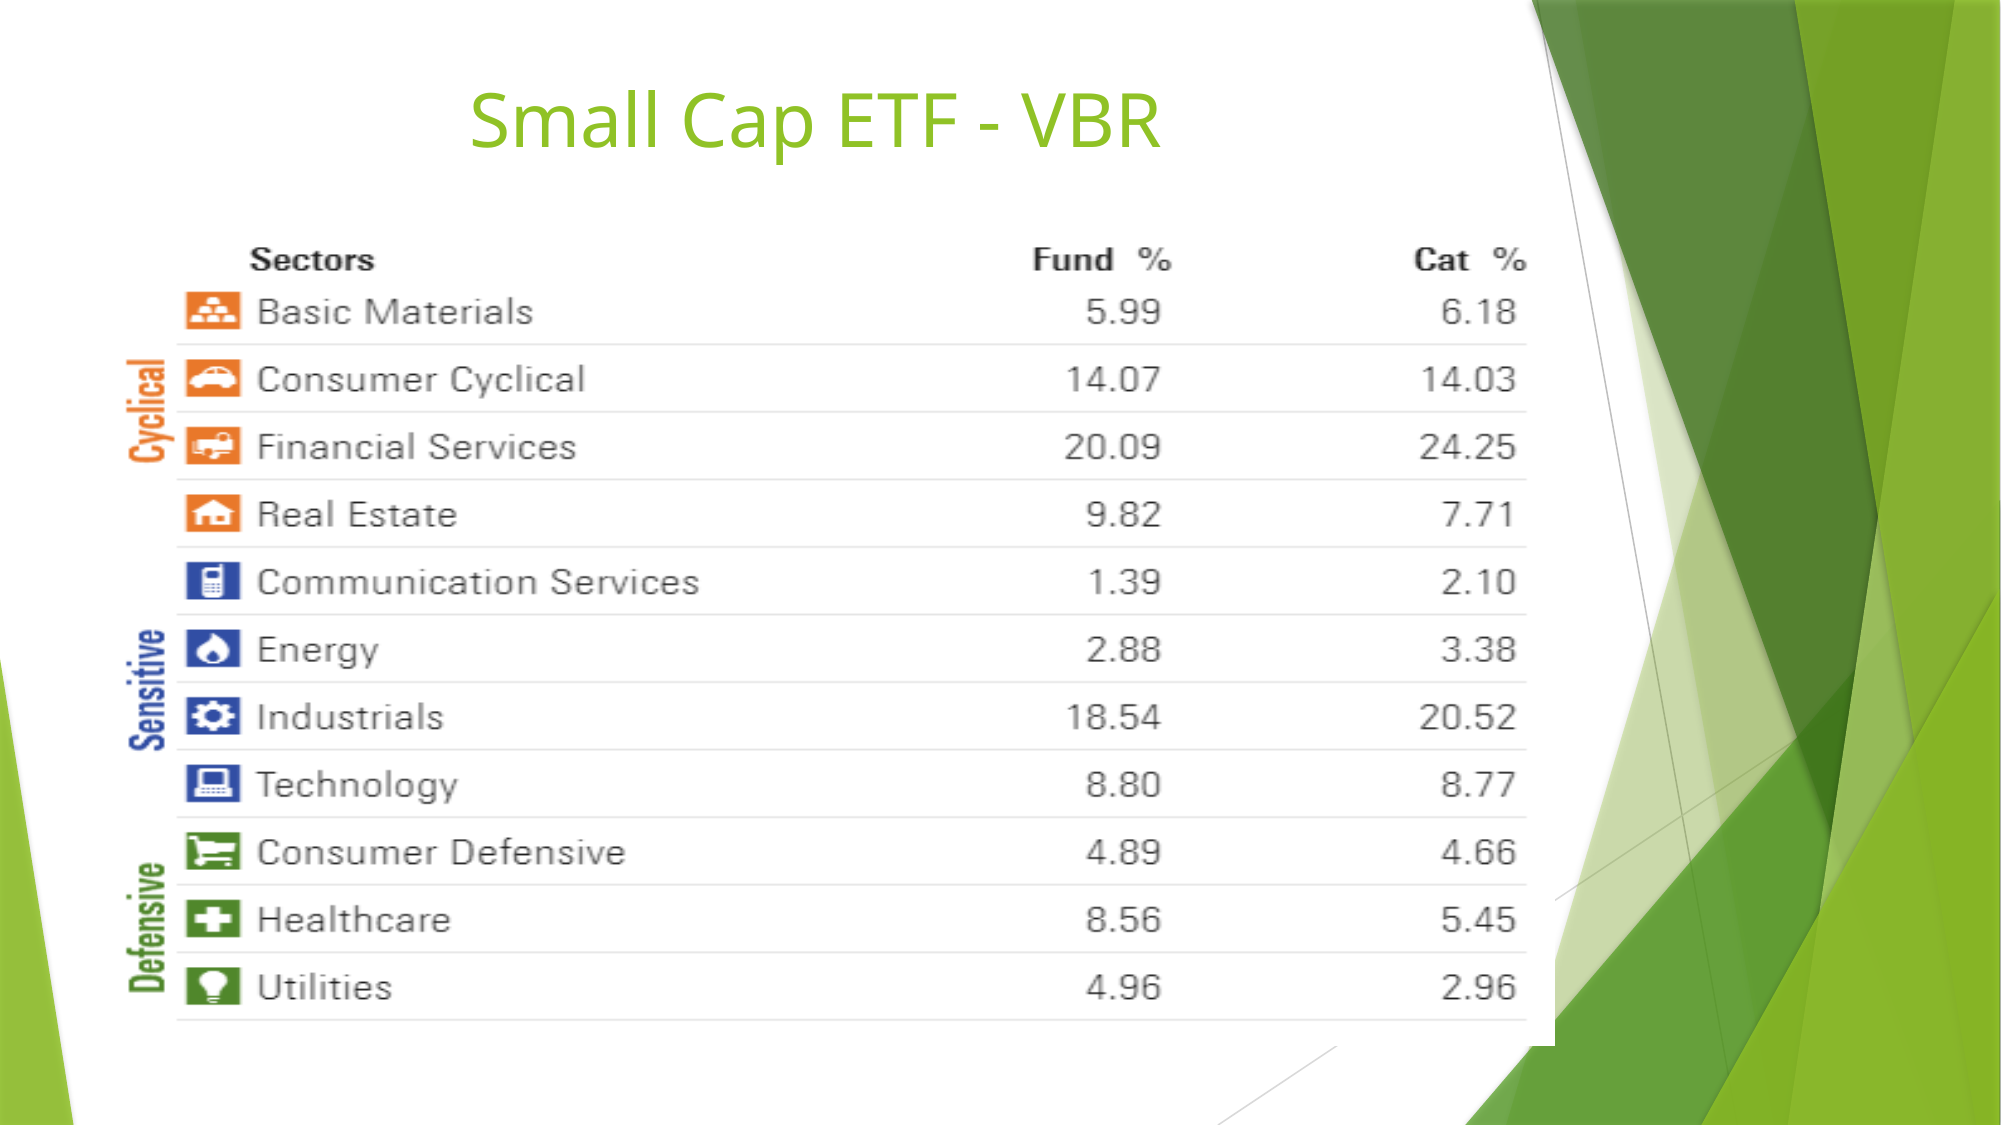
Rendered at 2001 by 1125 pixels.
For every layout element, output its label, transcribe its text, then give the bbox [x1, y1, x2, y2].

title Small Cap ETF - VBR [111, 64, 1522, 213]
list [97, 214, 1555, 1047]
